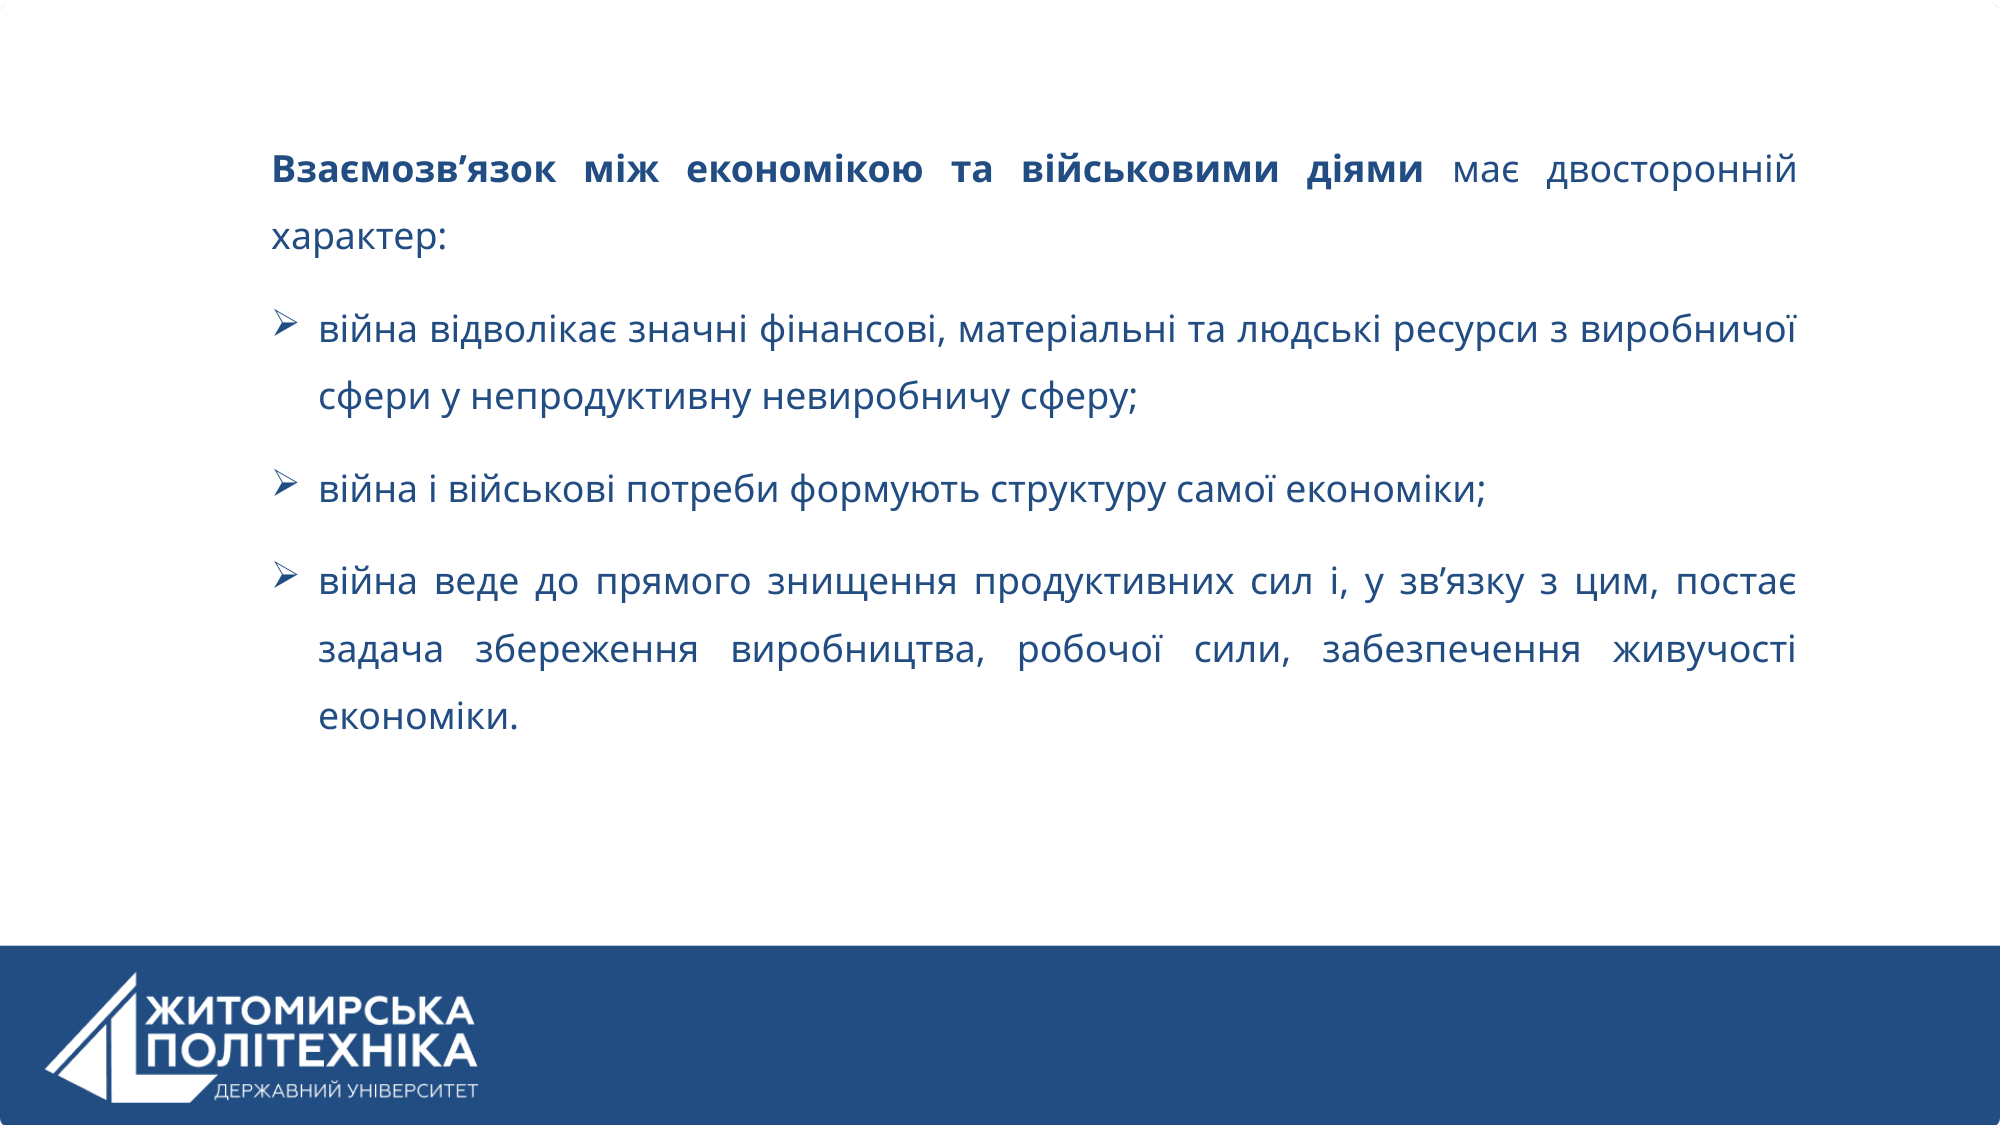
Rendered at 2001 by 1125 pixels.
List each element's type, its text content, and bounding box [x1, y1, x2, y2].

picture [0, 3, 2000, 1125]
text_box Взаємозв’язок між економікою та військовими діями має двосторонній характер: війна відволікає значні фінансові, матеріальні та людські ресурси з виробничої сфери у непродуктивну невиробничу сферу; війна і військові потреби формують структуру самої економіки; війна веде до прямого знищення продуктивних сил і, у зв’язку з цим, постає задача збереження виробництва, робочої сили, забезпечення живучості економіки. [256, 114, 1813, 745]
